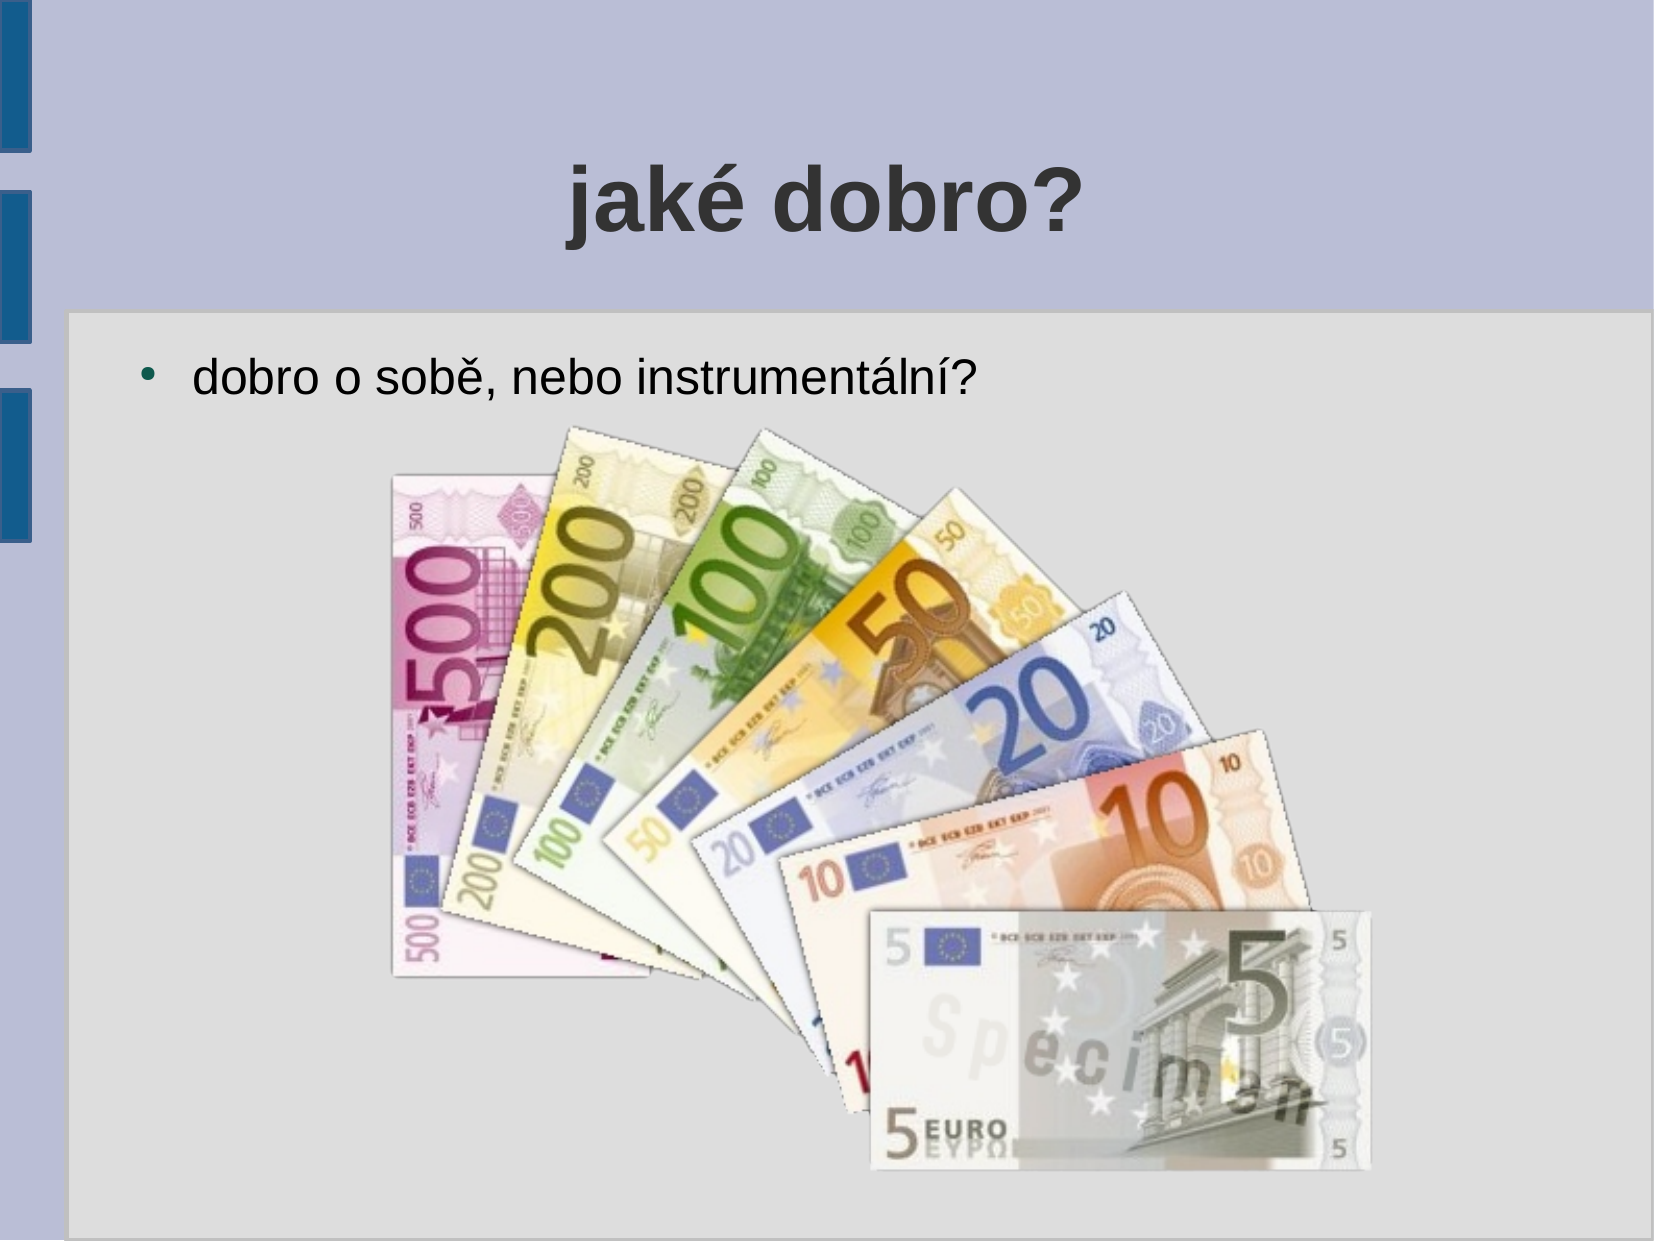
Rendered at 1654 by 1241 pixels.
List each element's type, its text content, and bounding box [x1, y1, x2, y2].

list dobro o sobě, nebo instrumentální? [121, 344, 1534, 1112]
title jaké dobro? [121, 98, 1534, 291]
picture [383, 418, 1382, 1182]
